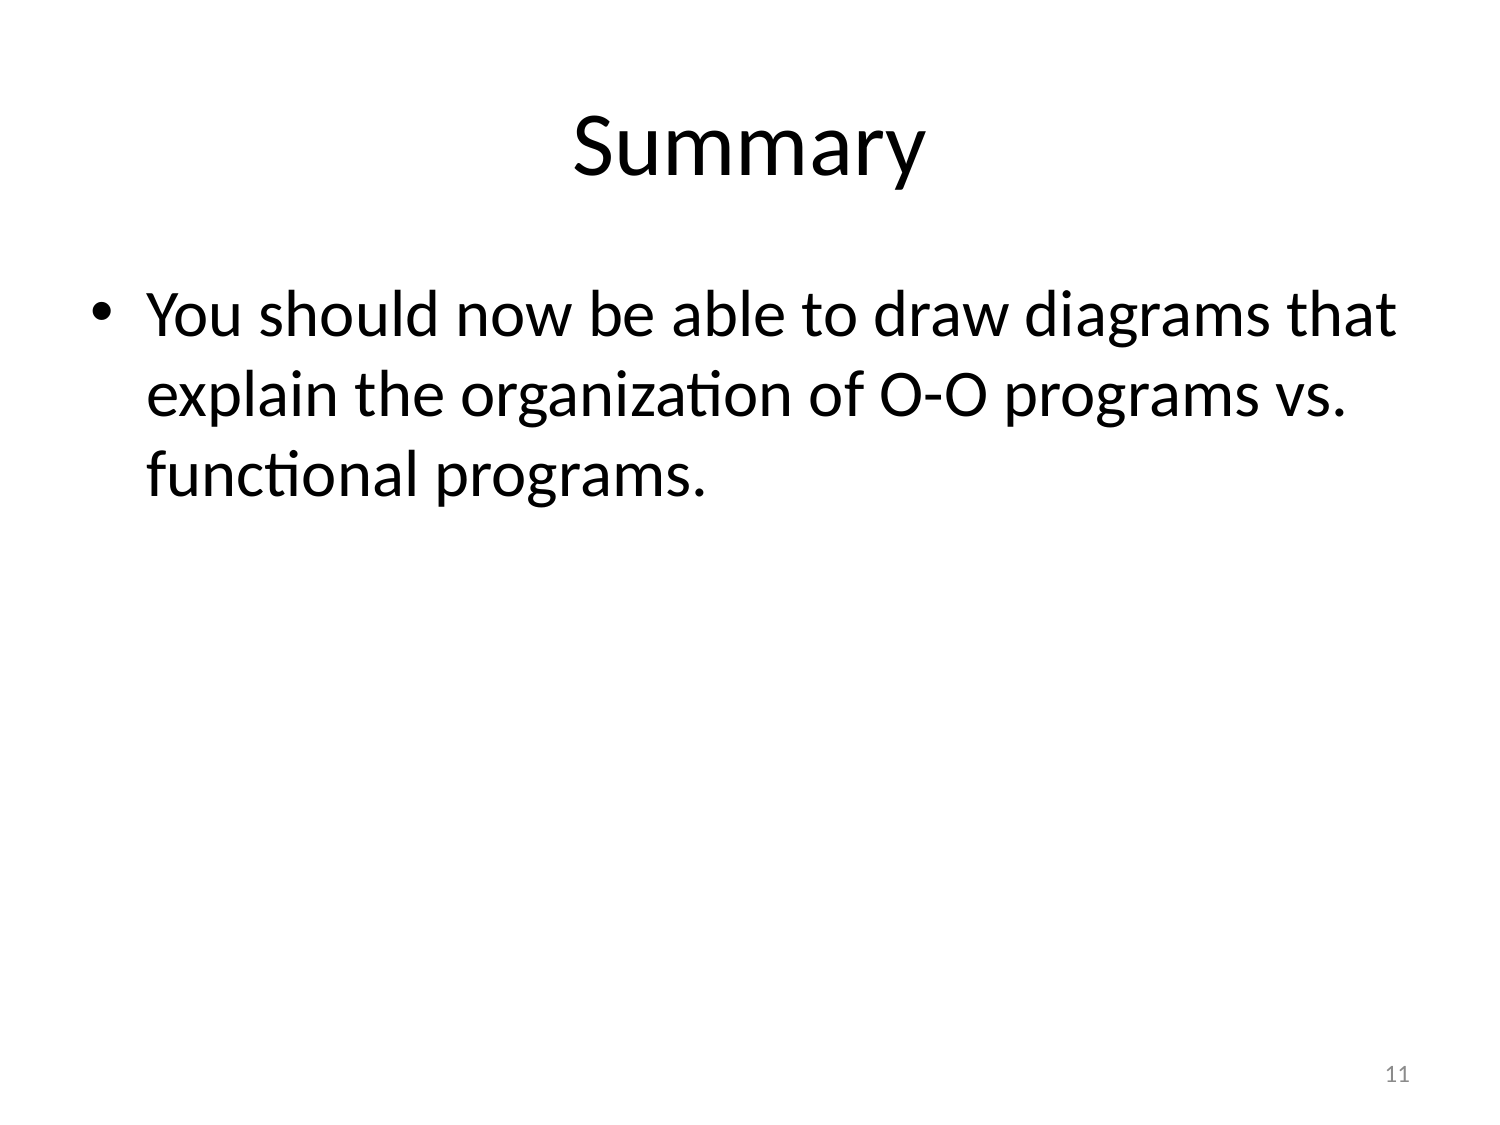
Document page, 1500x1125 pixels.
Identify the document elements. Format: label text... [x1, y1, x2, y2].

slide_number 11 [1074, 1042, 1425, 1103]
title Summary [75, 45, 1425, 233]
list You should now be able to draw diagrams that explain the organization of O-O programs vs. functional programs. [75, 262, 1425, 1005]
